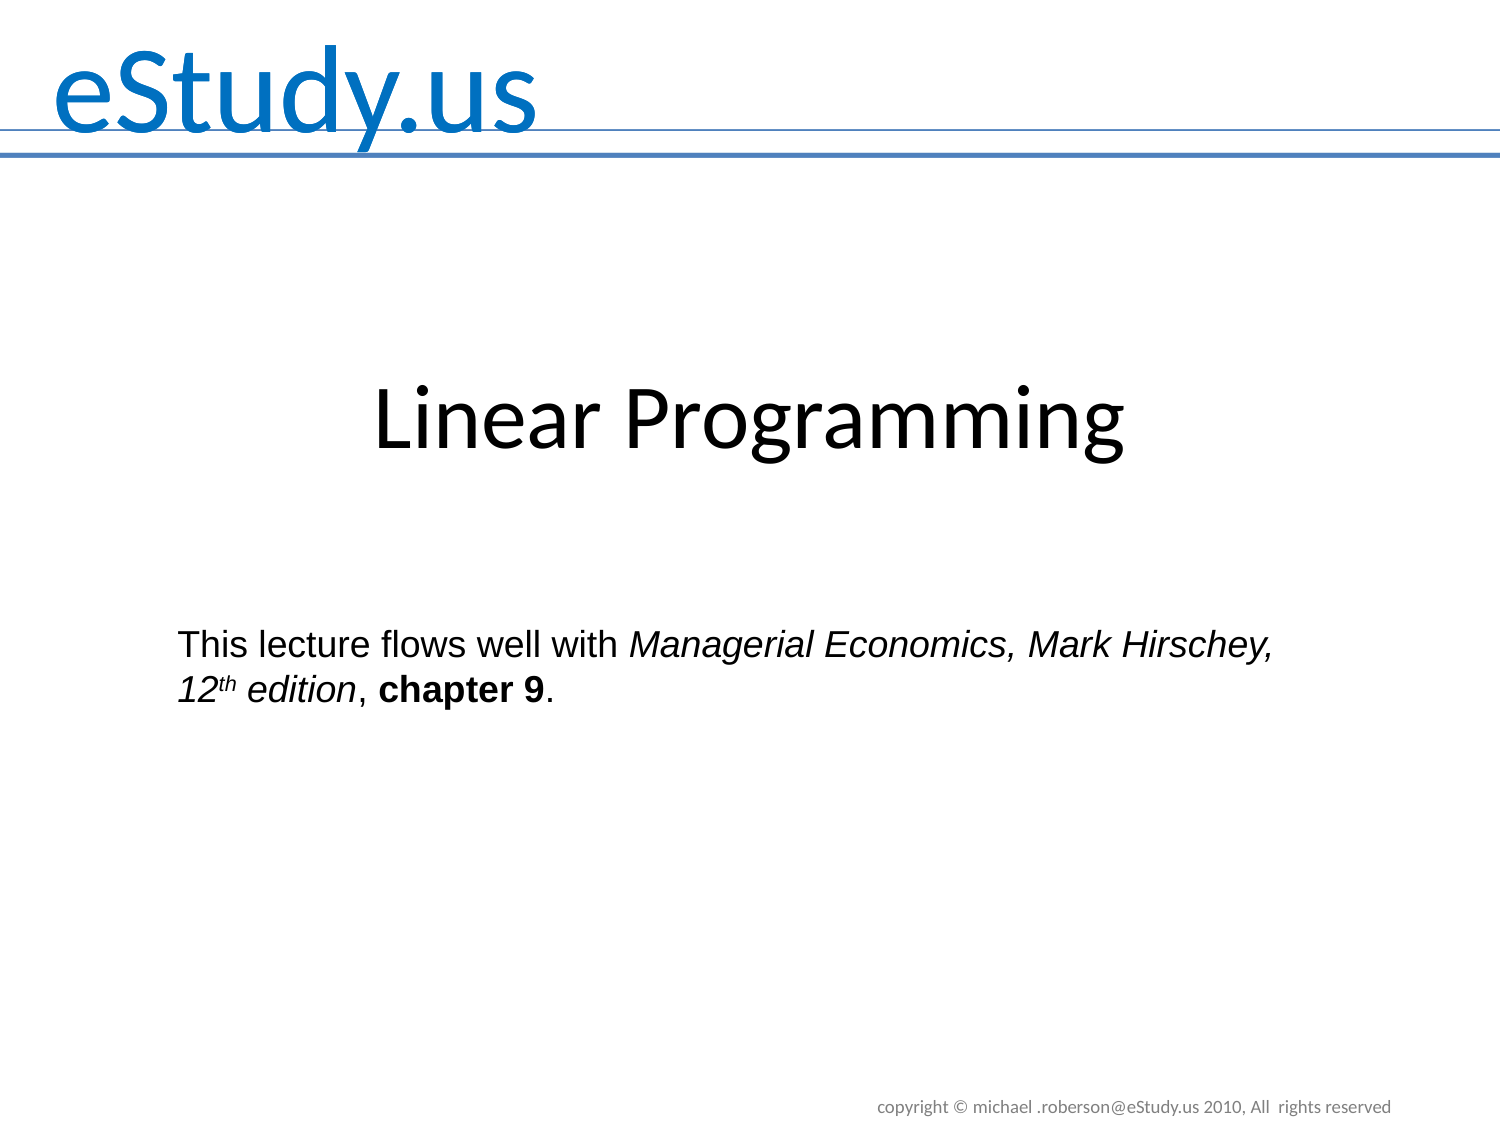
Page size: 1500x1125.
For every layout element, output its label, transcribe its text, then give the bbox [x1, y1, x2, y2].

text_box This lecture flows well with Managerial Economics, Mark Hirschey, 12th edition, chapter 9. [162, 612, 1317, 718]
title Linear Programming [112, 349, 1388, 591]
